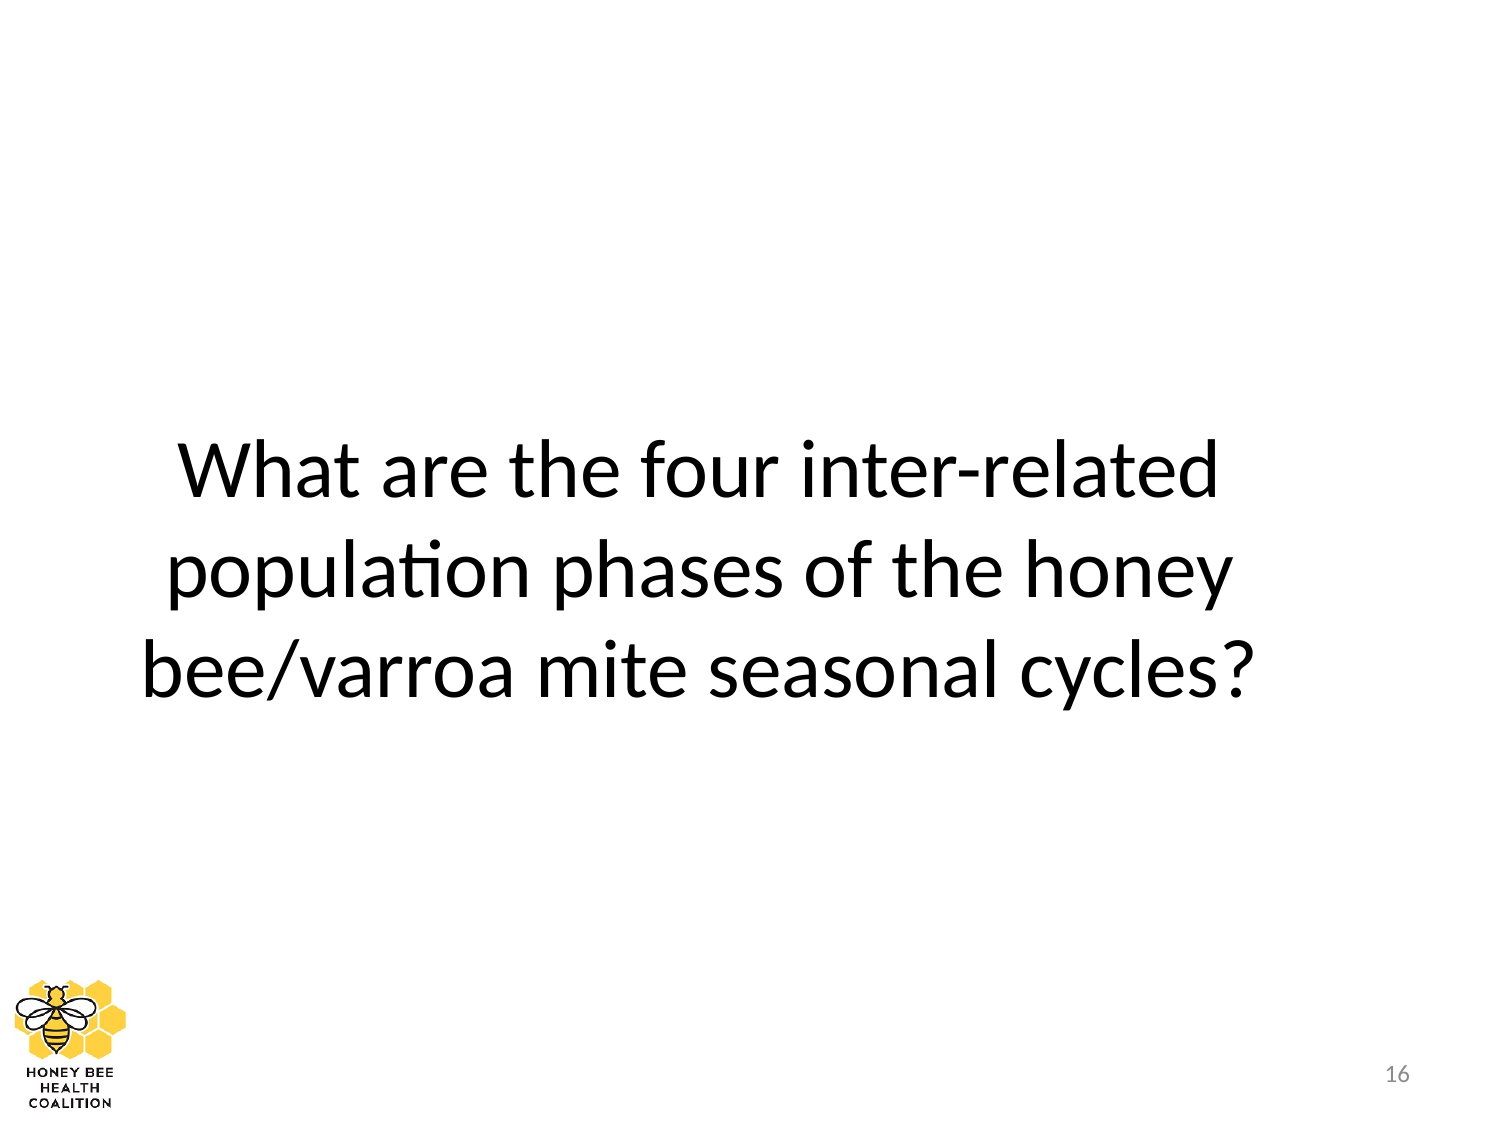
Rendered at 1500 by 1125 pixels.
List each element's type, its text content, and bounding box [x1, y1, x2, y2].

slide_number 16 [1074, 1042, 1425, 1103]
text_box What are the four inter-related population phases of the honey bee/varroa mite seasonal cycles? [62, 406, 1338, 722]
picture [11, 976, 129, 1110]
